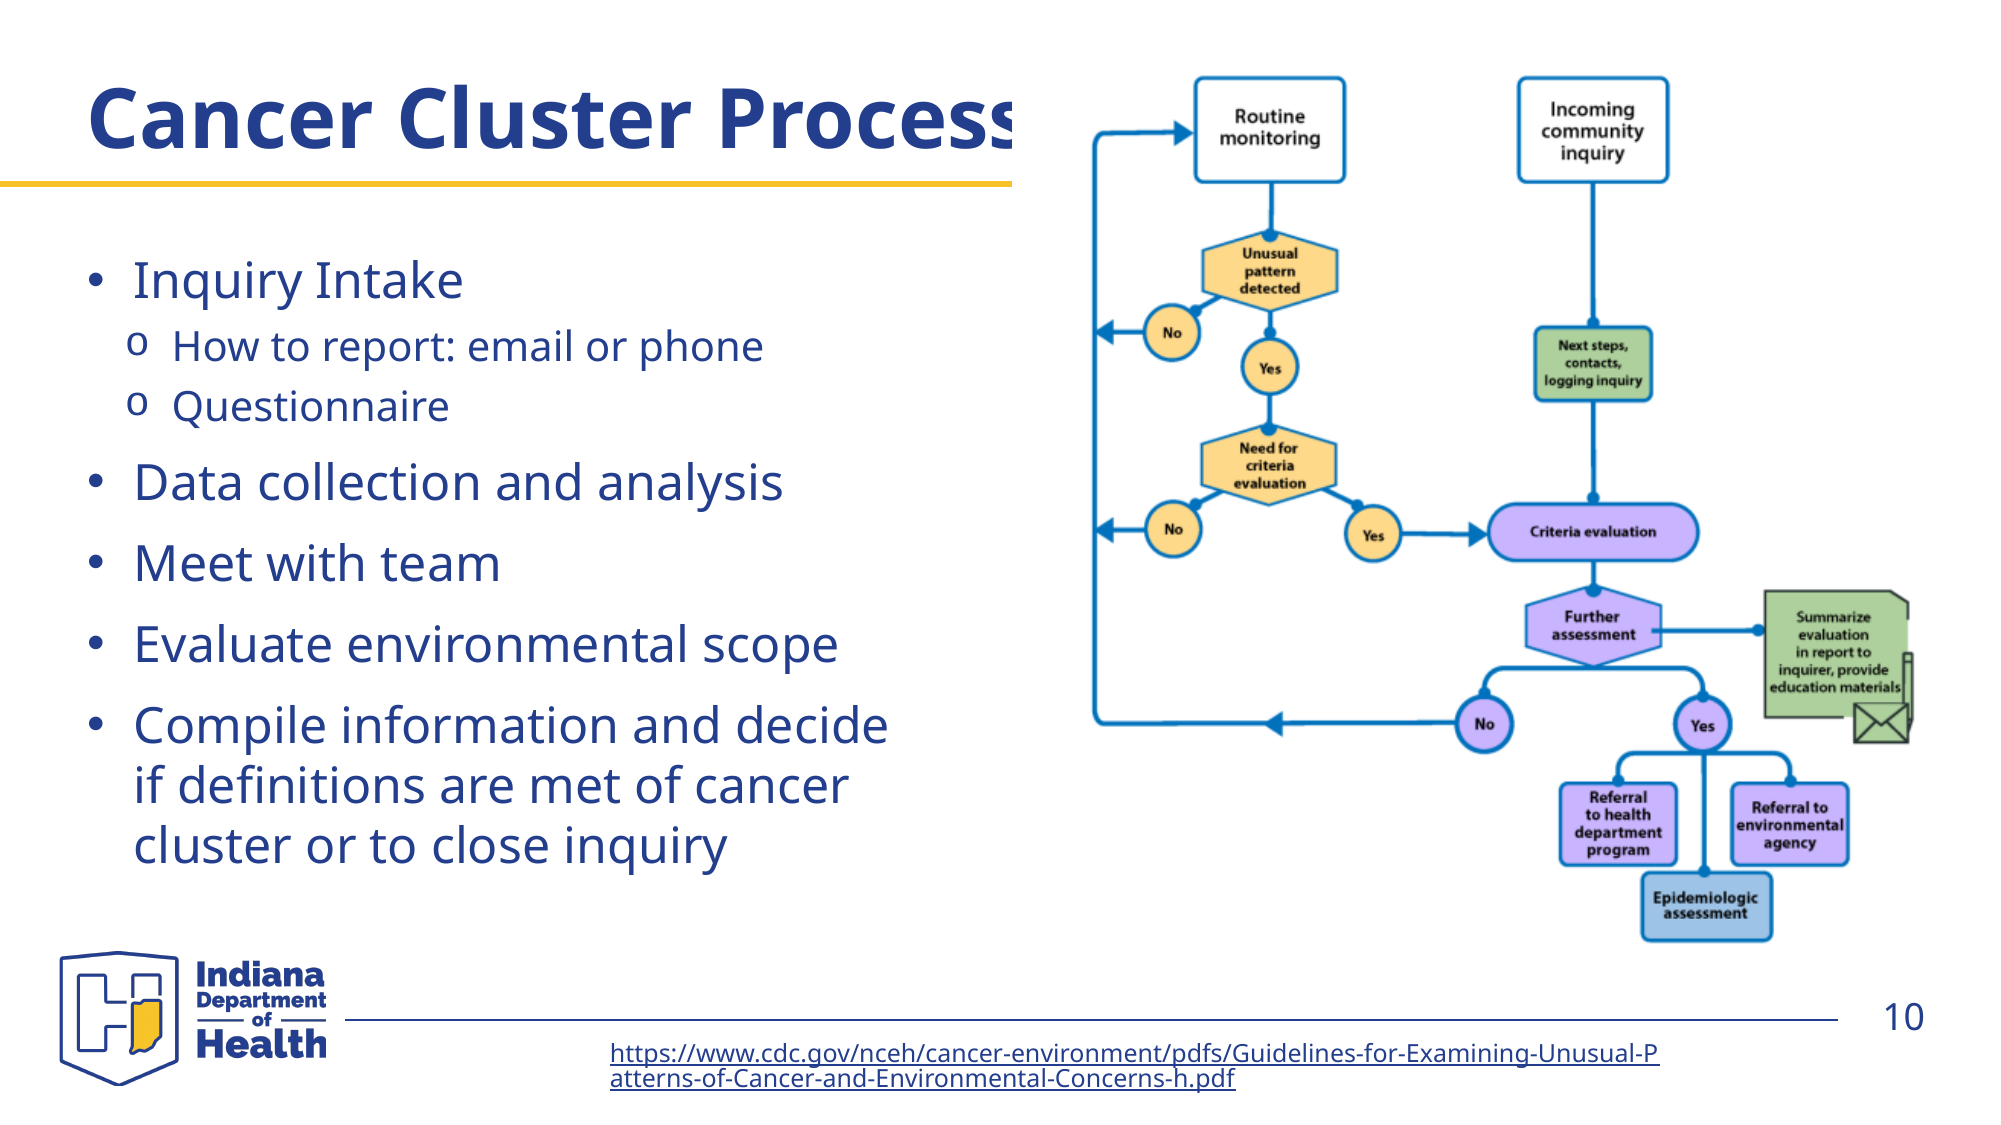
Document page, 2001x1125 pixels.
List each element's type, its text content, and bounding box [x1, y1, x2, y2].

list Inquiry Intake How to report: email or phone Questionnaire Data collection and analysis Meet with team Evaluate environmental scope Compile information and decide if definitions are met of cancer cluster or to close inquiry [71, 241, 922, 863]
text_box https://www.cdc.gov/nceh/cancer-environment/pdfs/Guidelines-for-Examining-Unusual-Patterns-of-Cancer-and-Environmental-Concerns-h.pdf [595, 1029, 1678, 1109]
title Cancer Cluster Process [71, 59, 1012, 184]
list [1012, 53, 1929, 951]
slide_number 10 [1837, 988, 1941, 1049]
